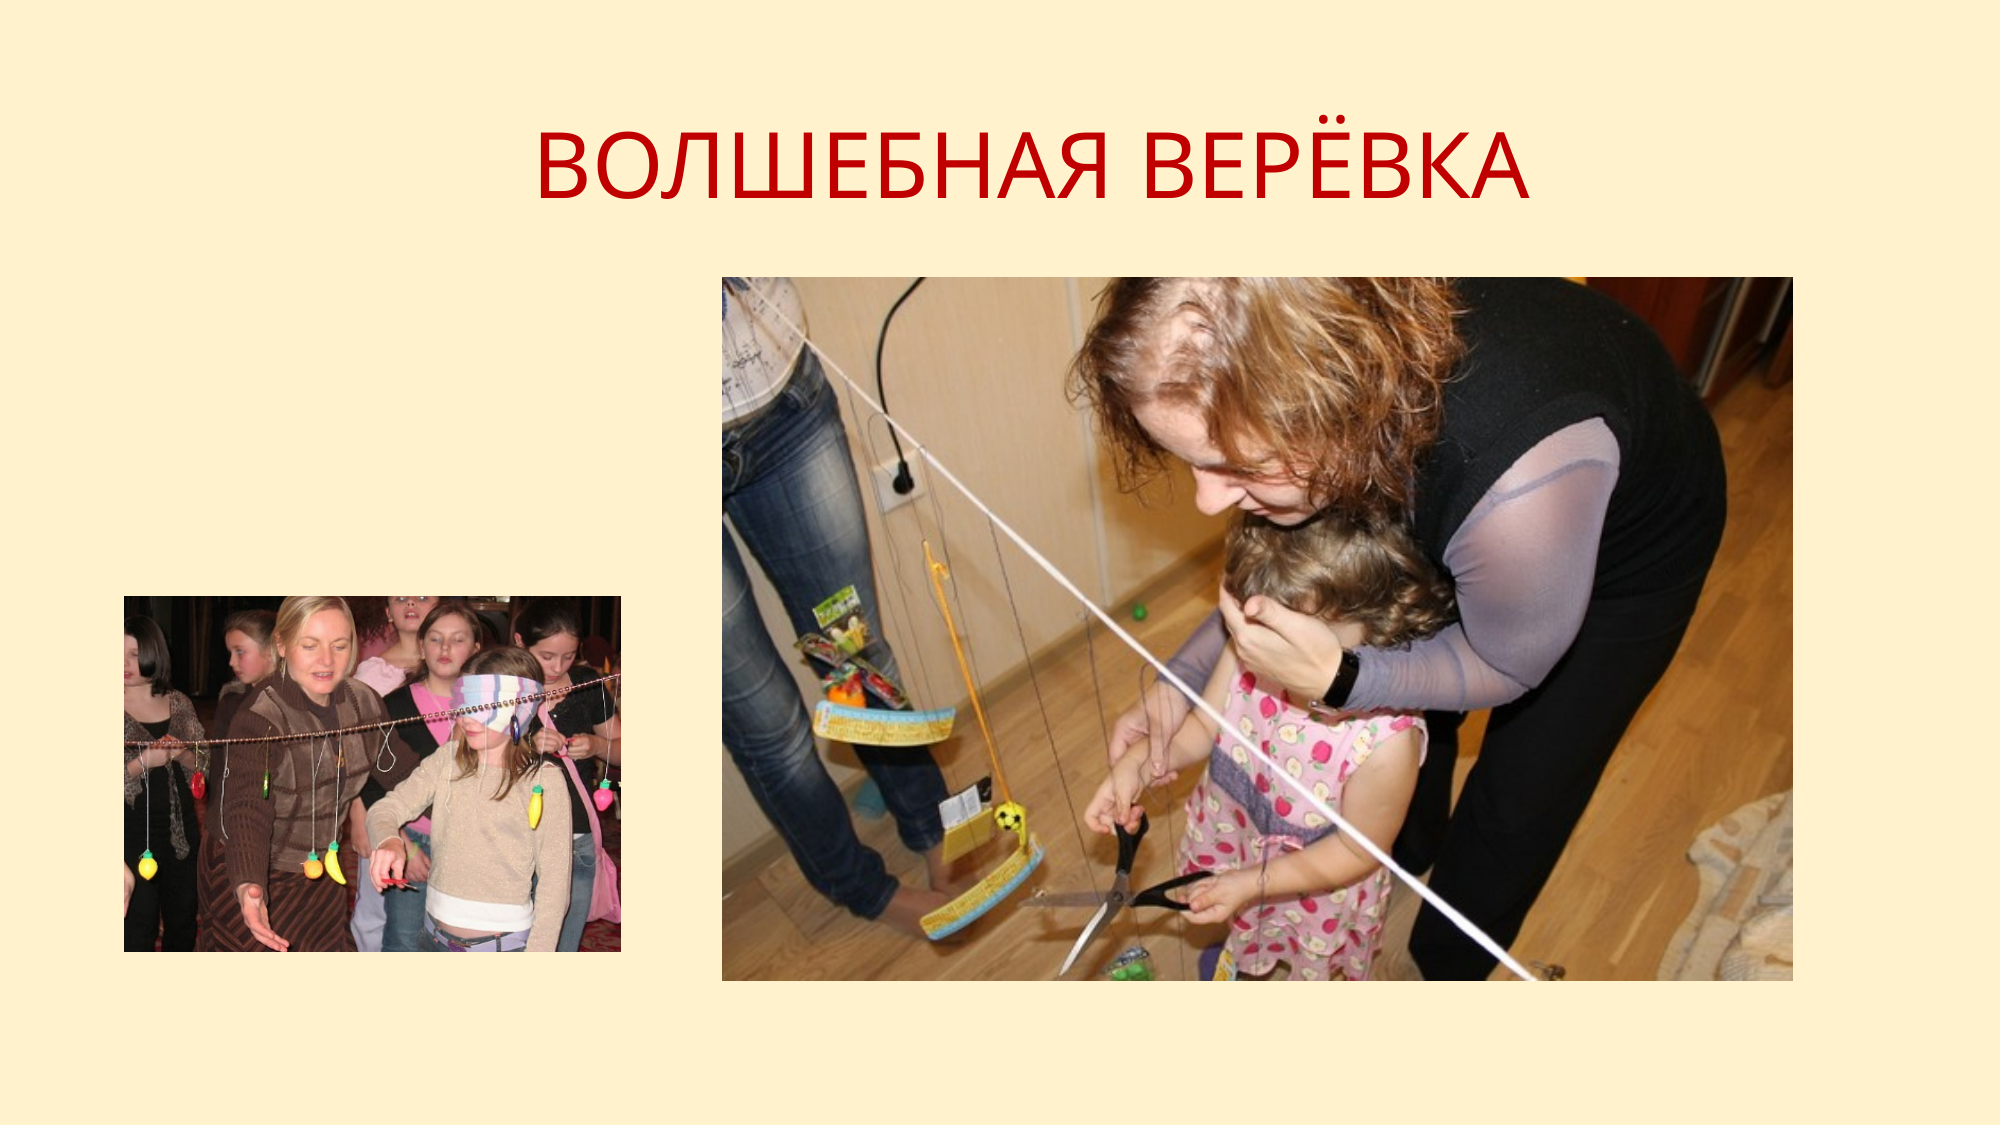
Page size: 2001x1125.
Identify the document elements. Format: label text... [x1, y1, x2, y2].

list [124, 597, 621, 952]
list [722, 277, 1793, 981]
title ВОЛШЕБНАЯ ВЕРЁВКА [137, 59, 1863, 278]
